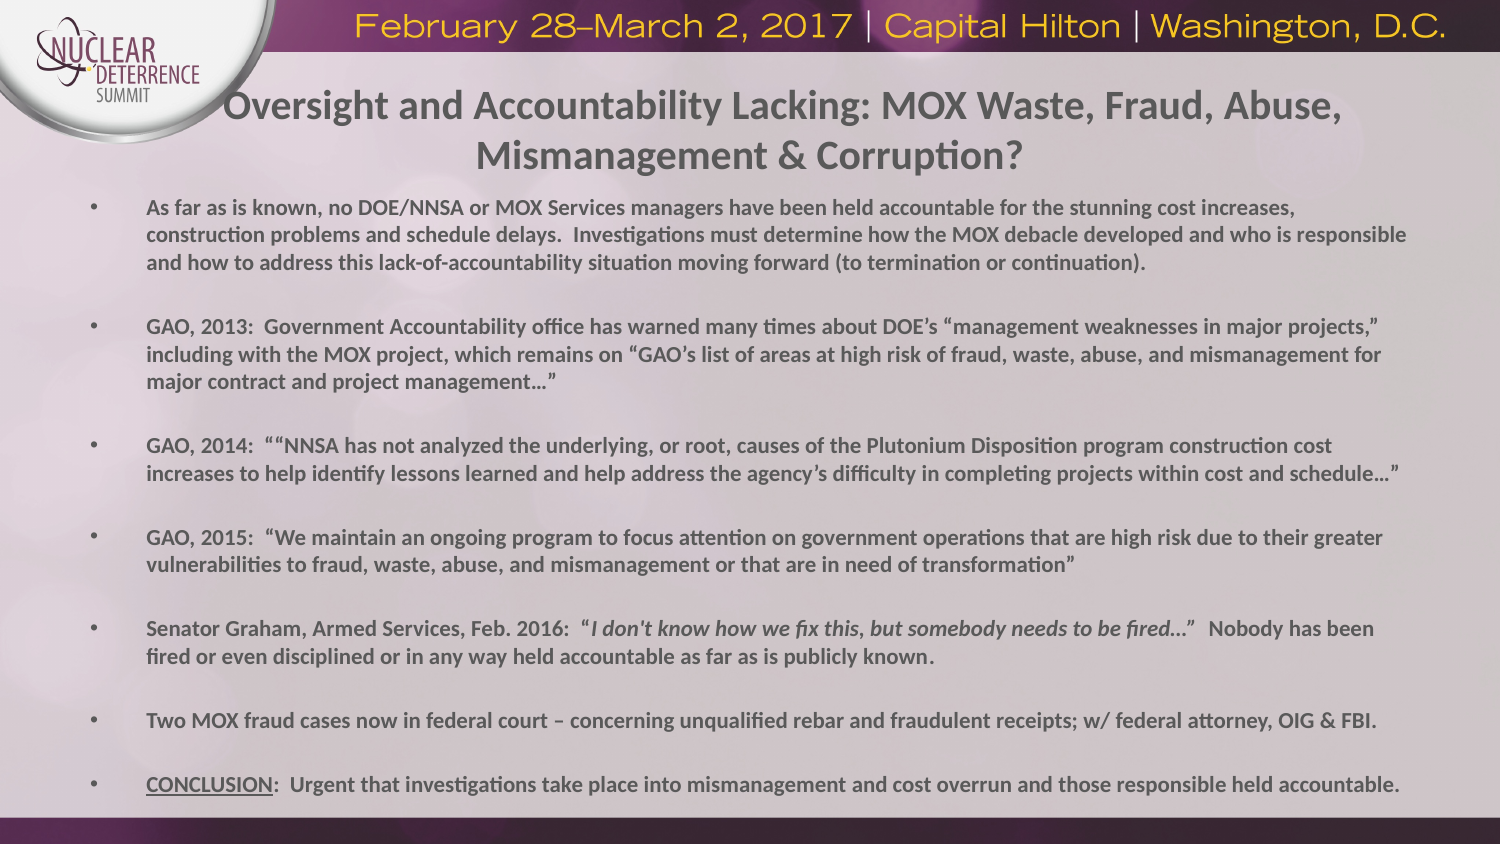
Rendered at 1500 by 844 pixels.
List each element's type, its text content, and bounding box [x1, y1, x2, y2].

title Oversight and Accountability Lacking: MOX Waste, Fraud, Abuse, Mismanagement & Corruption? [75, 87, 1425, 185]
list As far as is known, no DOE/NNSA or MOX Services managers have been held accountable for the stunning cost increases, construction problems and schedule delays. Investigations must determine how the MOX debacle developed and who is responsible and how to address this lack-of-accountability situation moving forward (to termination or continuation). GAO, 2013: Government Accountability office has warned many times about DOE’s “management weaknesses in major projects,” including with the MOX project, which remains on “GAO’s list of areas at high risk of fraud, waste, abuse, and mismanagement for major contract and project management…” GAO, 2014: ““NNSA has not analyzed the underlying, or root, causes of the Plutonium Disposition program construction cost increases to help identify lessons learned and help address the agency’s difficulty in completing projects within cost and schedule…” GAO, 2015: “We maintain an ongoing program to focus attention on government operations that are high risk due to their greater vulnerabilities to fraud, waste, abuse, and mismanagement or that are in need of transformation” Senator Graham, Armed Services, Feb. 2016: “I don't know how we fix this, but somebody needs to be fired…” Nobody has been fired or even disciplined or in any way held accountable as far as is publicly known. Two MOX fraud cases now in federal court – concerning unqualified rebar and fraudulent receipts; w/ federal attorney, OIG & FBI. CONCLUSION: Urgent that investigations take place into mismanagement and cost overrun and those responsible held accountable. [75, 185, 1425, 811]
picture [0, 0, 1500, 844]
